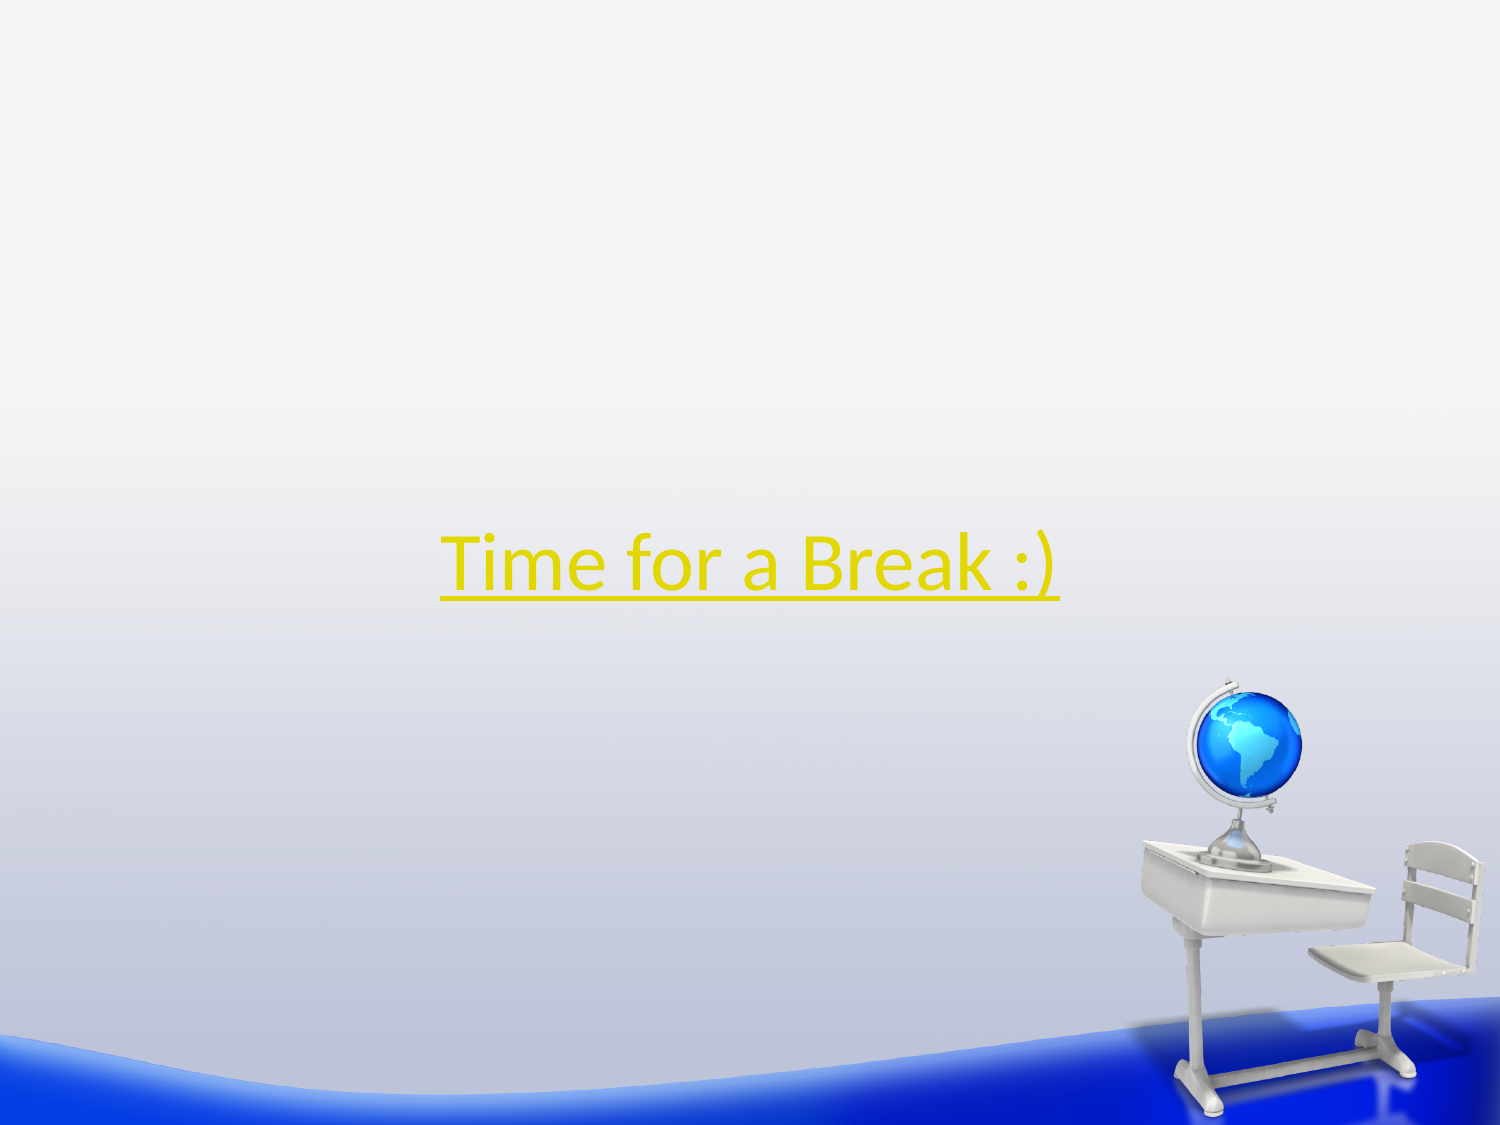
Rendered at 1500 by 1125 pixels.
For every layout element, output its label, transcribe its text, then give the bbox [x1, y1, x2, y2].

picture [0, 0, 1500, 1125]
text_box Time for a Break :) [149, 500, 1350, 615]
